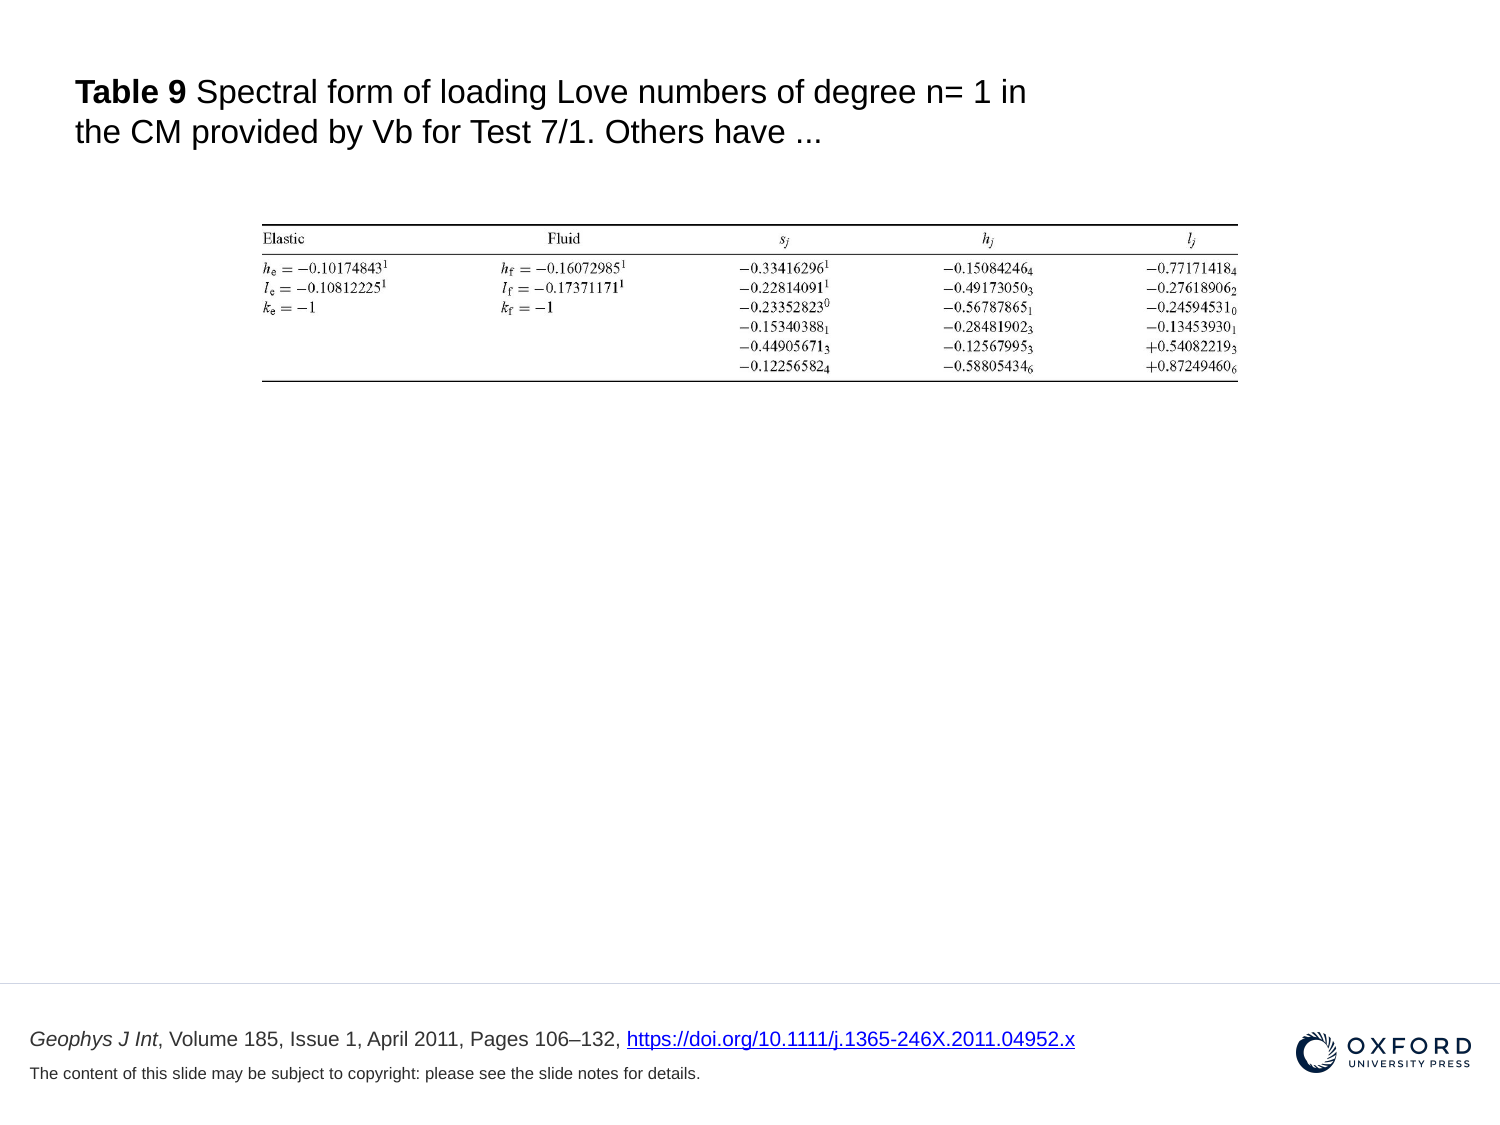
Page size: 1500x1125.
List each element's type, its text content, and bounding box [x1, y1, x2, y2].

footer Geophys J Int, Volume 185, Issue 1, April 2011, Pages 106–132, https://doi.org/10.1111/j.1365-246X.2011.04952.x The content of this slide may be subject to copyright: please see the slide notes for details. [0, 983, 1260, 1125]
picture [262, 224, 1238, 382]
picture [1296, 1032, 1471, 1073]
title Table 9 Spectral form of loading Love numbers of degree n= 1 in the CM provided by Vb for Test 7/1. Others have ... [75, 69, 1078, 171]
